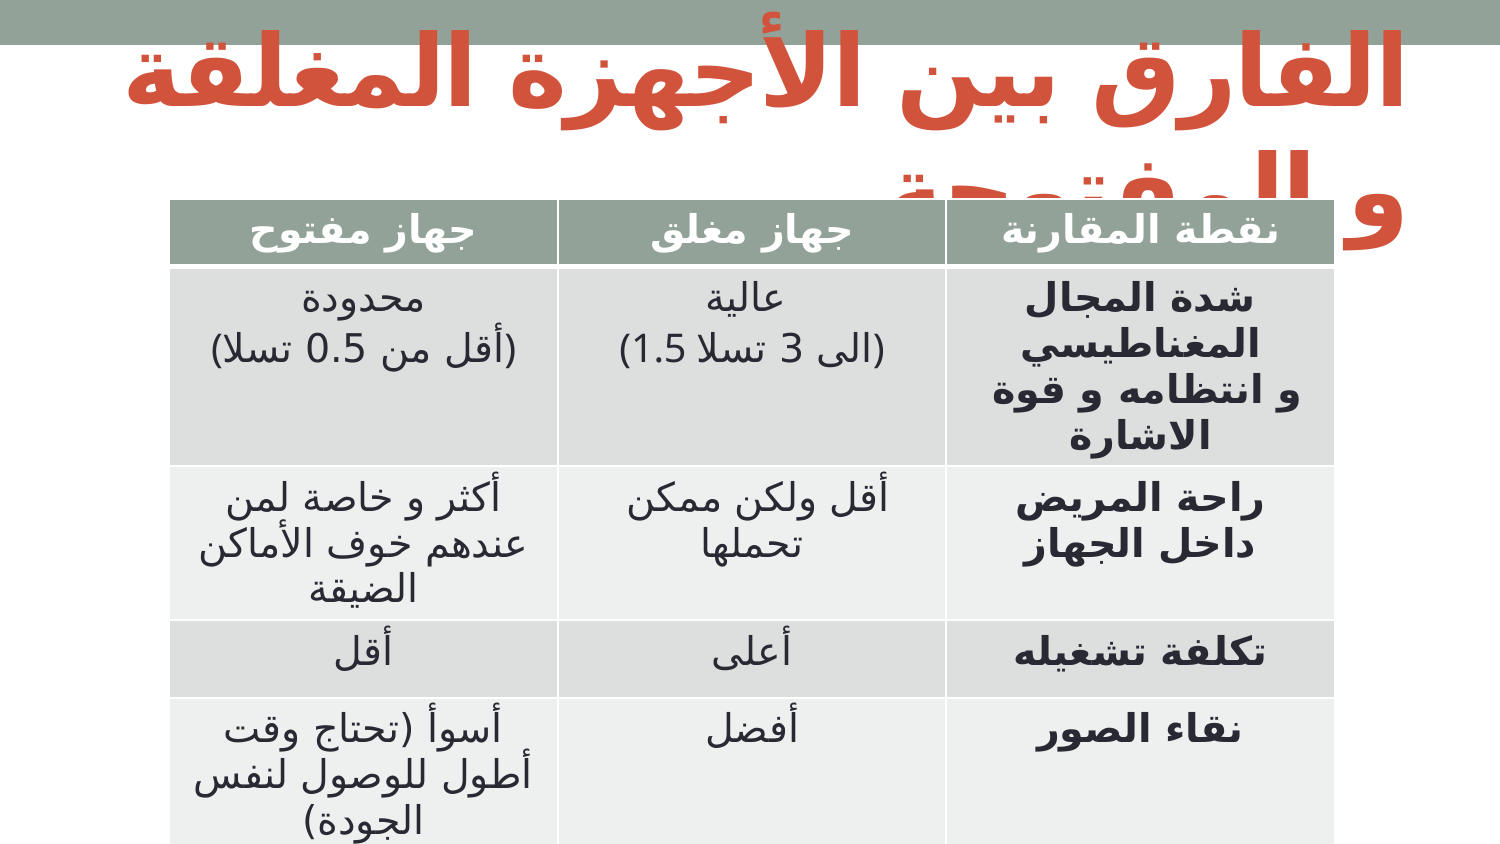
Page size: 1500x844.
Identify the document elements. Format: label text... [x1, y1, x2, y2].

table_cell أكثر و خاصة لمن عندهم خوف الأماكن الضيقة [170, 467, 557, 619]
table_header نقطة المقارنة [947, 200, 1334, 264]
table_cell أقل [170, 621, 557, 697]
title الفارق بين الأجهزة المغلقة و المفتوحة [75, 65, 1425, 188]
table_cell أسوأ (تحتاج وقت أطول للوصول لنفس الجودة) [170, 699, 557, 844]
table_header جهاز مفتوح [170, 200, 557, 264]
table_cell أعلى [559, 621, 945, 697]
table_cell عالية (1.5 الى 3 تسلا) [559, 269, 945, 465]
table_cell محدودة (أقل من 0.5 تسلا) [170, 269, 557, 465]
table_cell راحة المريض داخل الجهاز [947, 467, 1334, 619]
table_cell شدة المجال المغناطيسي و انتظامه و قوة الاشارة [947, 269, 1334, 465]
table_cell تكلفة تشغيله [947, 621, 1334, 697]
table_cell أفضل [559, 699, 945, 844]
table_cell أقل ولكن ممكن تحملها [559, 467, 945, 619]
table_cell نقاء الصور [947, 699, 1334, 844]
table_header جهاز مغلق [559, 200, 945, 264]
